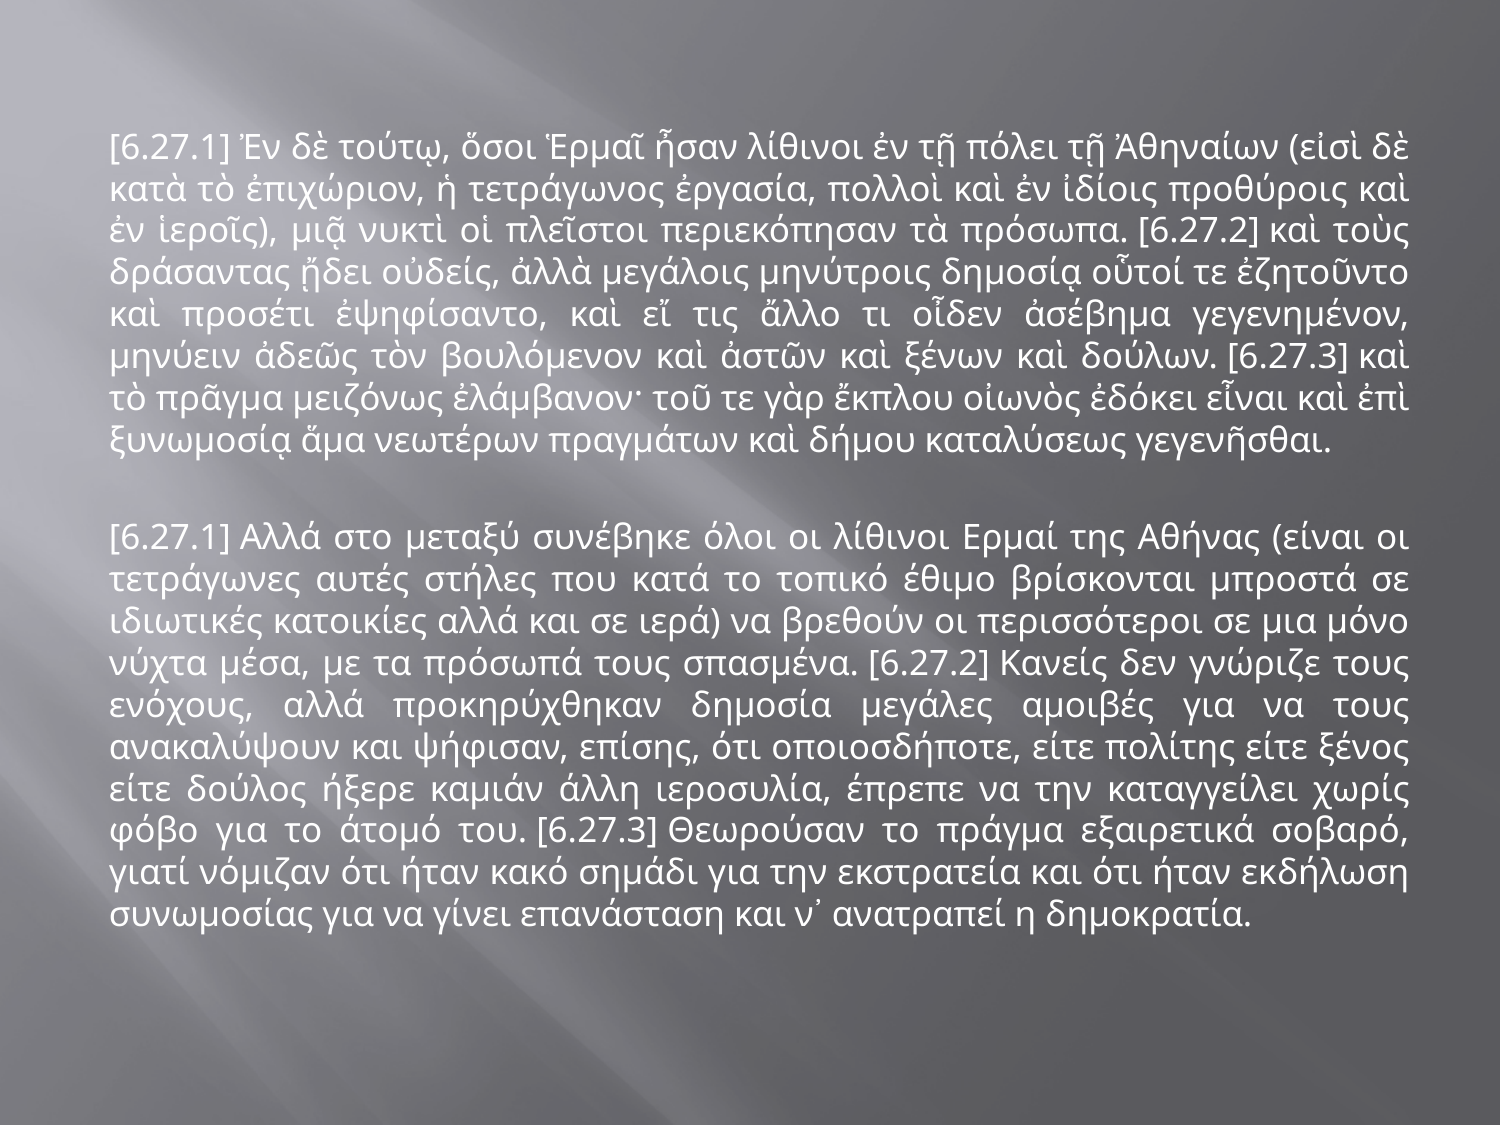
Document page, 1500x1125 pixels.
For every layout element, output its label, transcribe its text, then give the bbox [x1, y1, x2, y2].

list [6.27.1] Ἐν δὲ τούτῳ, ὅσοι Ἑρμαῖ ἦσαν λίθινοι ἐν τῇ πόλει τῇ Ἀθηναίων (εἰσὶ δὲ κατὰ τὸ ἐπιχώριον, ἡ τετράγωνος ἐργασία, πολλοὶ καὶ ἐν ἰδίοις προθύροις καὶ ἐν ἱεροῖς), μιᾷ νυκτὶ οἱ πλεῖστοι περιεκόπησαν τὰ πρόσωπα. [6.27.2] καὶ τοὺς δράσαντας ᾔδει οὐδείς, ἀλλὰ μεγάλοις μηνύτροις δημοσίᾳ οὗτοί τε ἐζητοῦντο καὶ προσέτι ἐψηφίσαντο, καὶ εἴ τις ἄλλο τι οἶδεν ἀσέβημα γεγενημένον, μηνύειν ἀδεῶς τὸν βουλόμενον καὶ ἀστῶν καὶ ξένων καὶ δούλων. [6.27.3] καὶ τὸ πρᾶγμα μειζόνως ἐλάμβανον· τοῦ τε γὰρ ἔκπλου οἰωνὸς ἐδόκει εἶναι καὶ ἐπὶ ξυνωμοσίᾳ ἅμα νεωτέρων πραγμάτων καὶ δήμου καταλύσεως γεγενῆσθαι. [6.27.1] Αλλά στο μεταξύ συνέβηκε όλοι οι λίθινοι Ερμαί της Αθήνας (είναι οι τετράγωνες αυτές στήλες που κατά το τοπικό έθιμο βρίσκονται μπροστά σε ιδιωτικές κατοικίες αλλά και σε ιερά) να βρεθούν οι περισσότεροι σε μια μόνο νύχτα μέσα, με τα πρόσωπά τους σπασμένα. [6.27.2] Κανείς δεν γνώριζε τους ενόχους, αλλά προκηρύχθηκαν δημοσία μεγάλες αμοιβές για να τους ανακαλύψουν και ψήφισαν, επίσης, ότι οποιοσδήποτε, είτε πολίτης είτε ξένος είτε δούλος ήξερε καμιάν άλλη ιεροσυλία, έπρεπε να την καταγγείλει χωρίς φόβο για το άτομό του. [6.27.3] Θεωρούσαν το πράγμα εξαιρετικά σοβαρό, γιατί νόμιζαν ότι ήταν κακό σημάδι για την εκστρατεία και ότι ήταν εκδήλωση συνωμοσίας για να γίνει επανάσταση και ν᾽ ανατραπεί η δημοκρατία. [75, 19, 1425, 1035]
